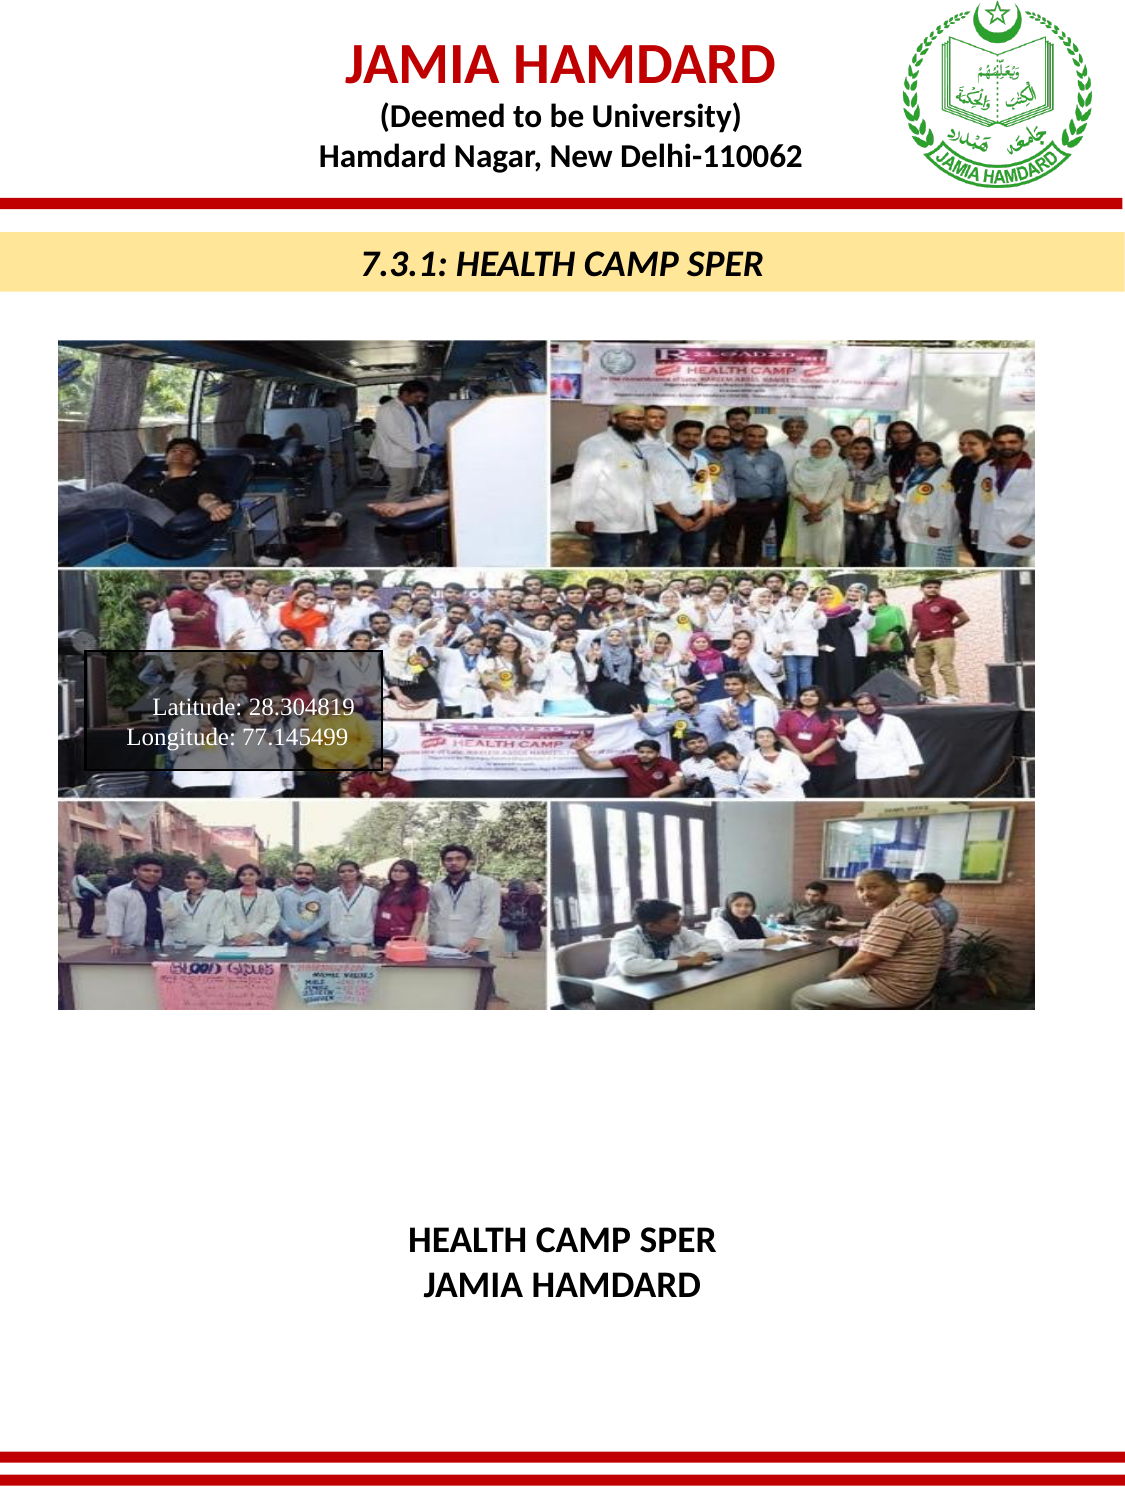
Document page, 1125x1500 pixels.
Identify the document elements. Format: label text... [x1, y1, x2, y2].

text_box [0, 1451, 1125, 1486]
picture [58, 340, 1035, 1010]
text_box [0, 0, 1125, 293]
text_box HEALTH CAMP SPER JAMIA HAMDARD [58, 1207, 1067, 1313]
